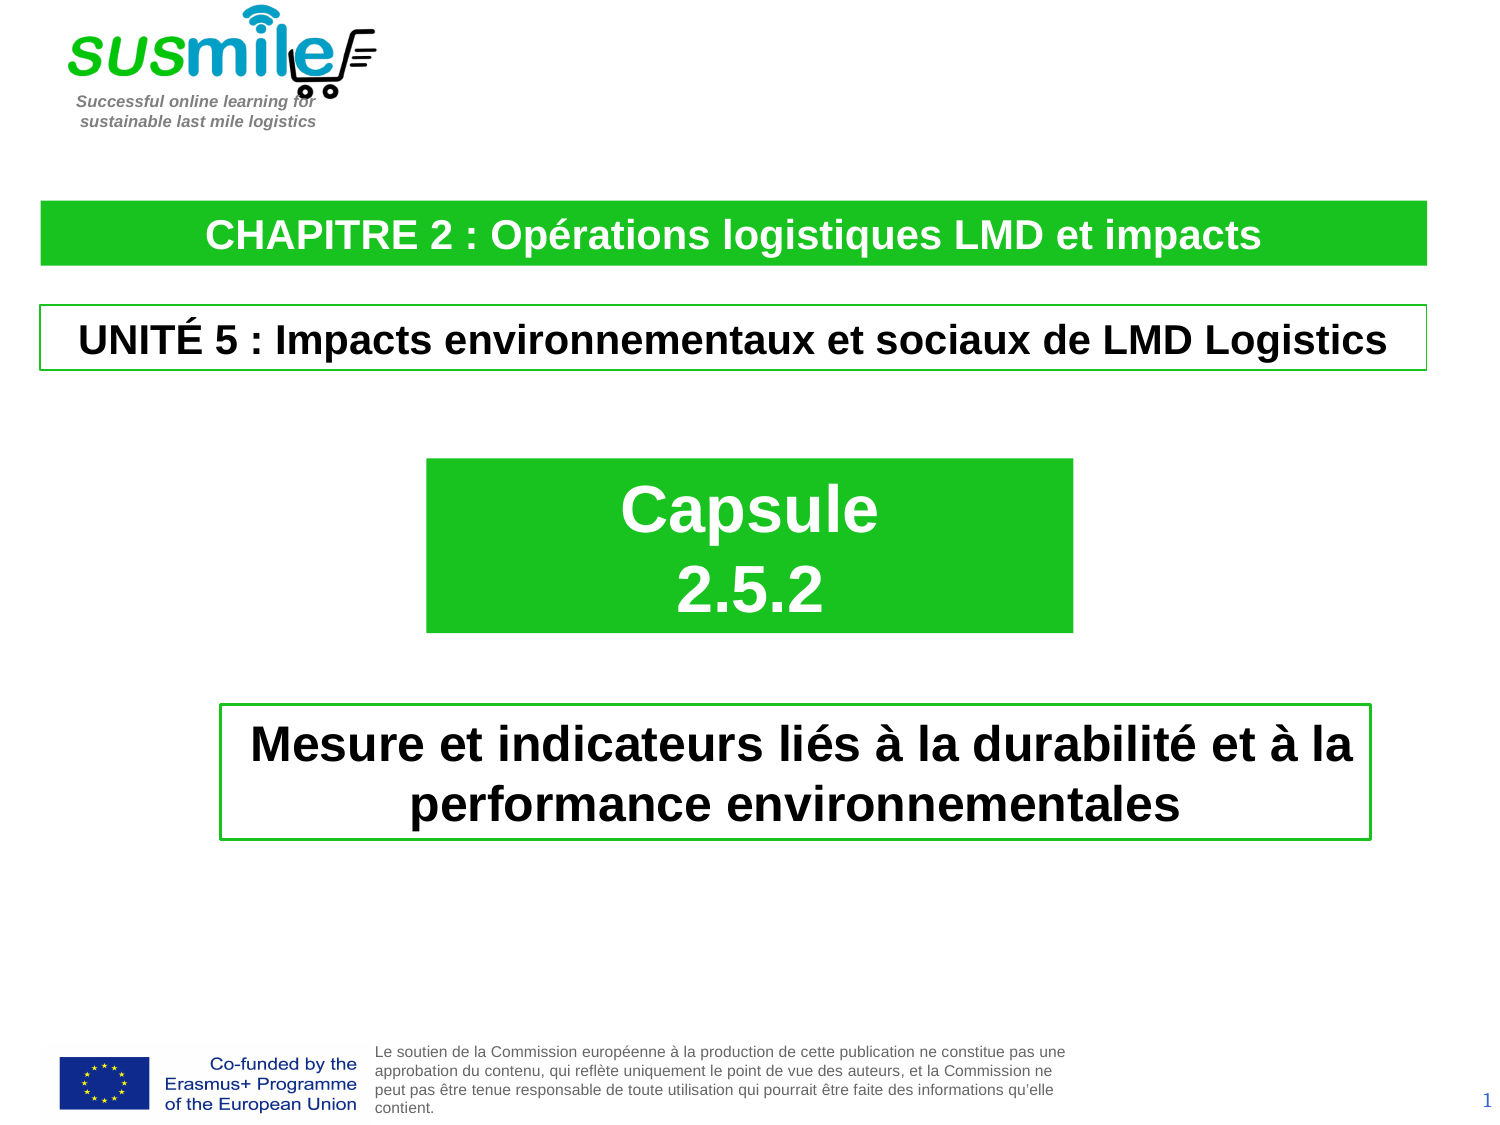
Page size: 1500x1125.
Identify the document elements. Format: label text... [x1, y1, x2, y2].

text_box CHAPITRE 2 : Opérations logistiques LMD et impacts [40, 200, 1428, 266]
text_box Capsule 2.5.2 [426, 458, 1074, 634]
picture [61, 0, 400, 107]
slide_number 1 [1156, 1069, 1500, 1125]
text_box UNITÉ 5 : Impacts environnementaux et sociaux de LMD Logistics [39, 304, 1427, 370]
picture [41, 1042, 372, 1125]
text_box Mesure et indicateurs liés à la durabilité et à la performance environnementales [220, 704, 1371, 840]
